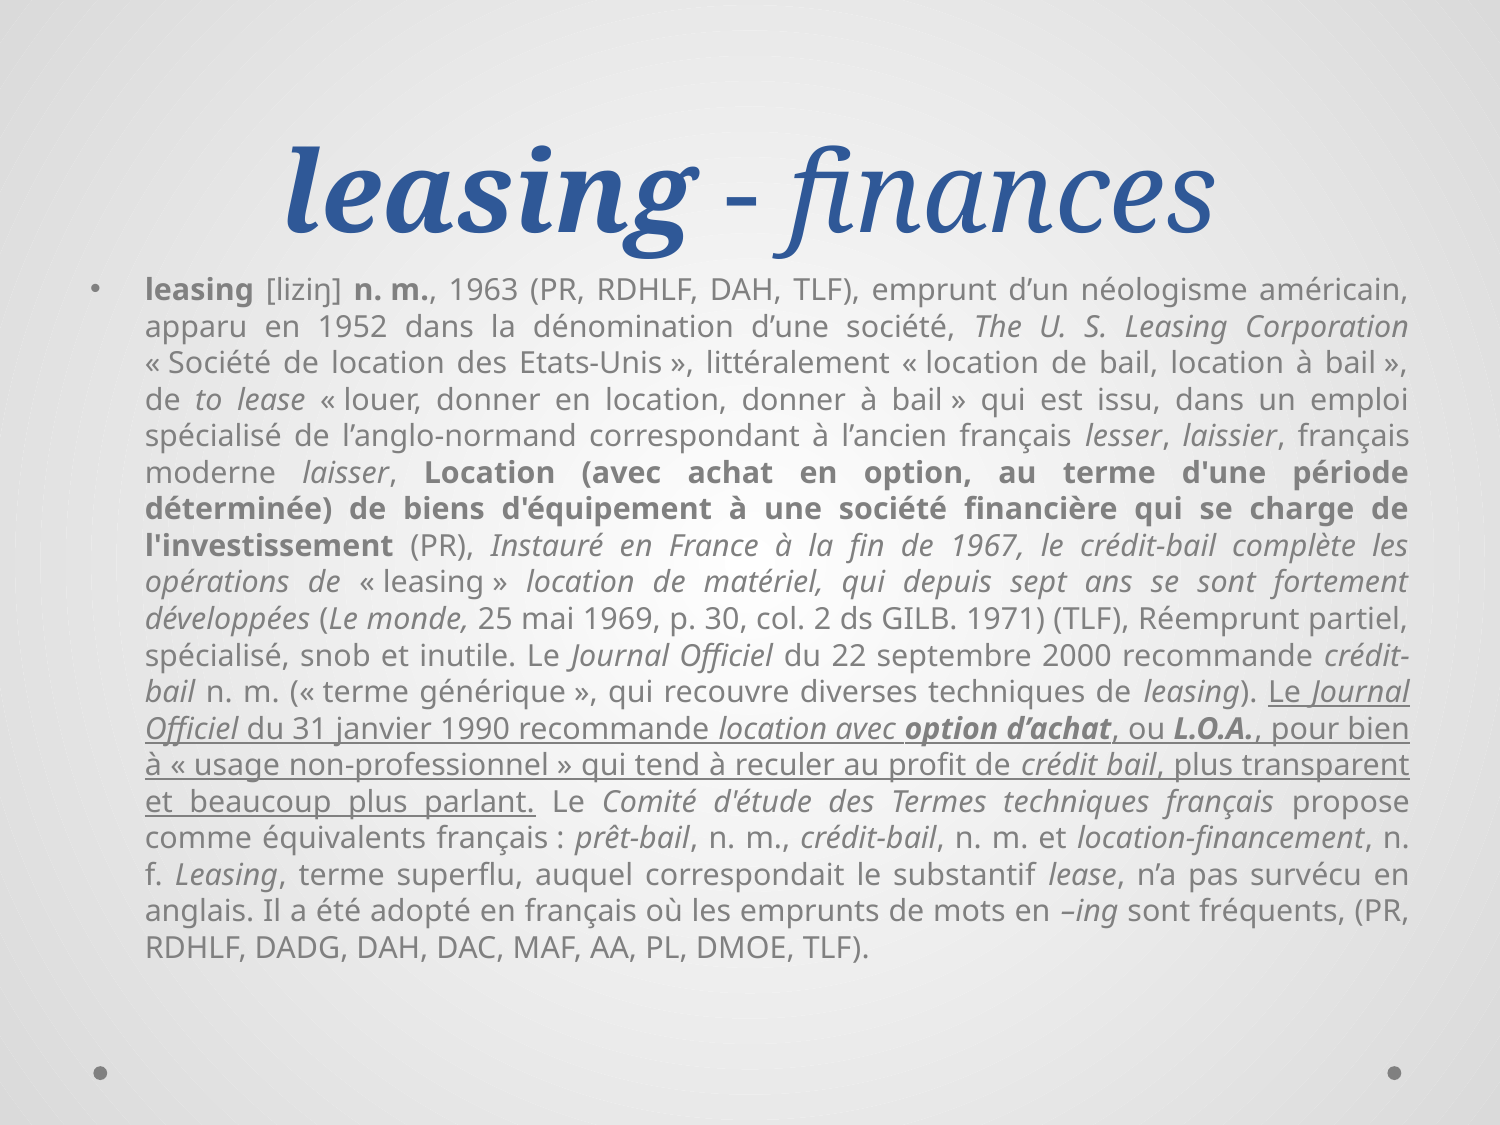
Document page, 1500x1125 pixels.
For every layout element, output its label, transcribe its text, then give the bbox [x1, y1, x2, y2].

list leasing [liziŋ] n. m., 1963 (PR, RDHLF, DAH, TLF), emprunt d’un néologisme américain, apparu en 1952 dans la dénomination d’une société, The U. S. Leasing Corporation « Société de location des Etats-Unis », littéralement « location de bail, location à bail », de to lease « louer, donner en location, donner à bail » qui est issu, dans un emploi spécialisé de l’anglo-normand correspondant à l’ancien français lesser, laissier, français moderne laisser, Location (avec achat en option, au terme d'une période déterminée) de biens d'équipement à une société financière qui se charge de l'investissement (PR), Instauré en France à la fin de 1967, le crédit-bail complète les opérations de « leasing » location de matériel, qui depuis sept ans se sont fortement développées (Le monde, 25 mai 1969, p. 30, col. 2 ds GILB. 1971) (TLF), Réemprunt partiel, spécialisé, snob et inutile. Le Journal Officiel du 22 septembre 2000 recommande crédit-bail n. m. (« terme générique », qui recouvre diverses techniques de leasing). Le Journal Officiel du 31 janvier 1990 recommande location avec option d’achat, ou L.O.A., pour bien à « usage non-professionnel » qui tend à reculer au profit de crédit bail, plus transparent et beaucoup plus parlant. Le Comité d'étude des Termes techniques français propose comme équivalents français : prêt-bail, n. m., crédit-bail, n. m. et location-financement, n. f. Leasing, terme superflu, auquel correspondait le substantif lease, n’a pas survécu en anglais. Il a été adopté en français où les emprunts de mots en –ing sont fréquents, (PR, RDHLF, DADG, DAH, DAC, MAF, AA, PL, DMOE, TLF). [75, 262, 1425, 1005]
title leasing - finances [75, 0, 1425, 262]
